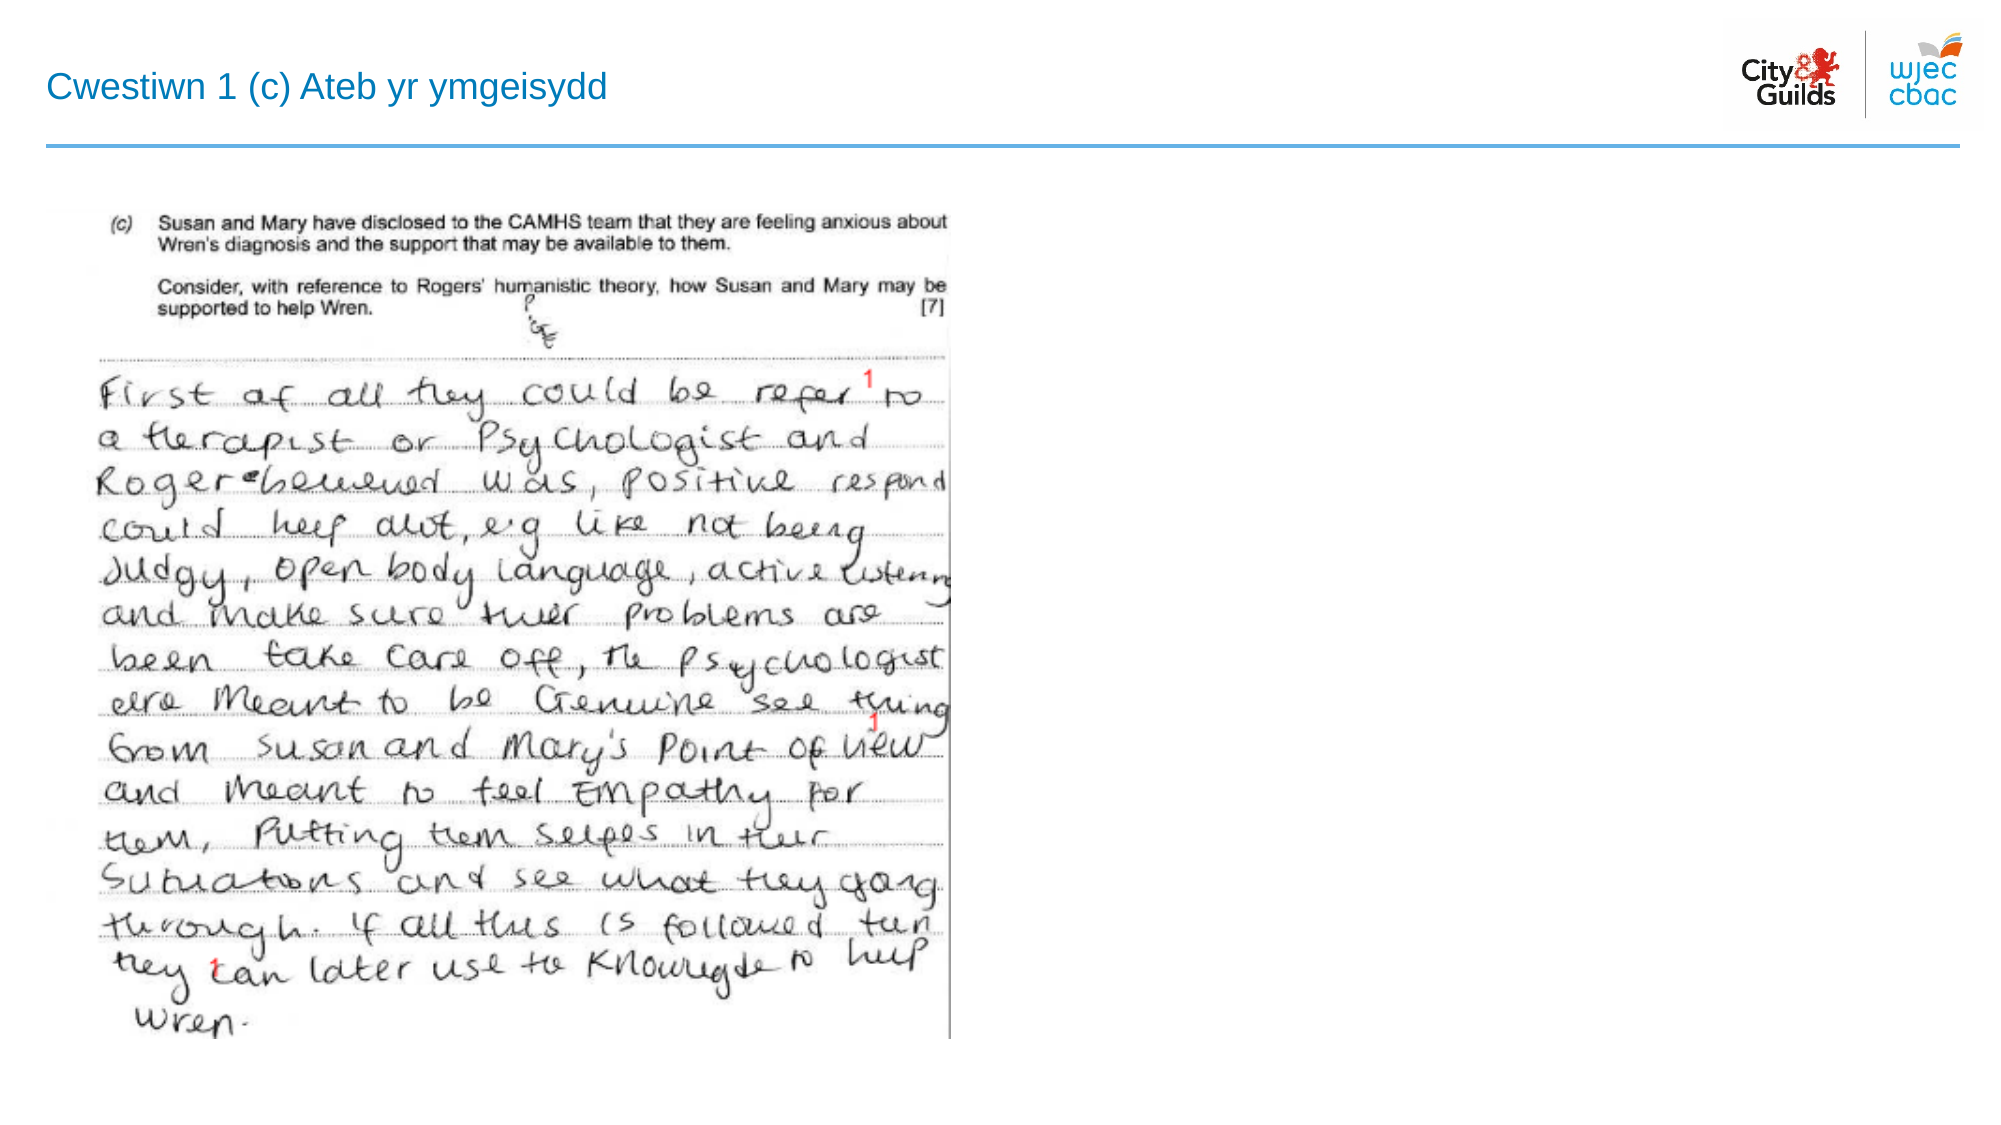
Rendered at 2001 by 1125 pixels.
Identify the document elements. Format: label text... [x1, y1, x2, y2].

title Cwestiwn 1 (c) Ateb yr ymgeisydd [46, 34, 1724, 108]
picture [46, 197, 951, 1039]
picture [1723, 18, 1984, 131]
